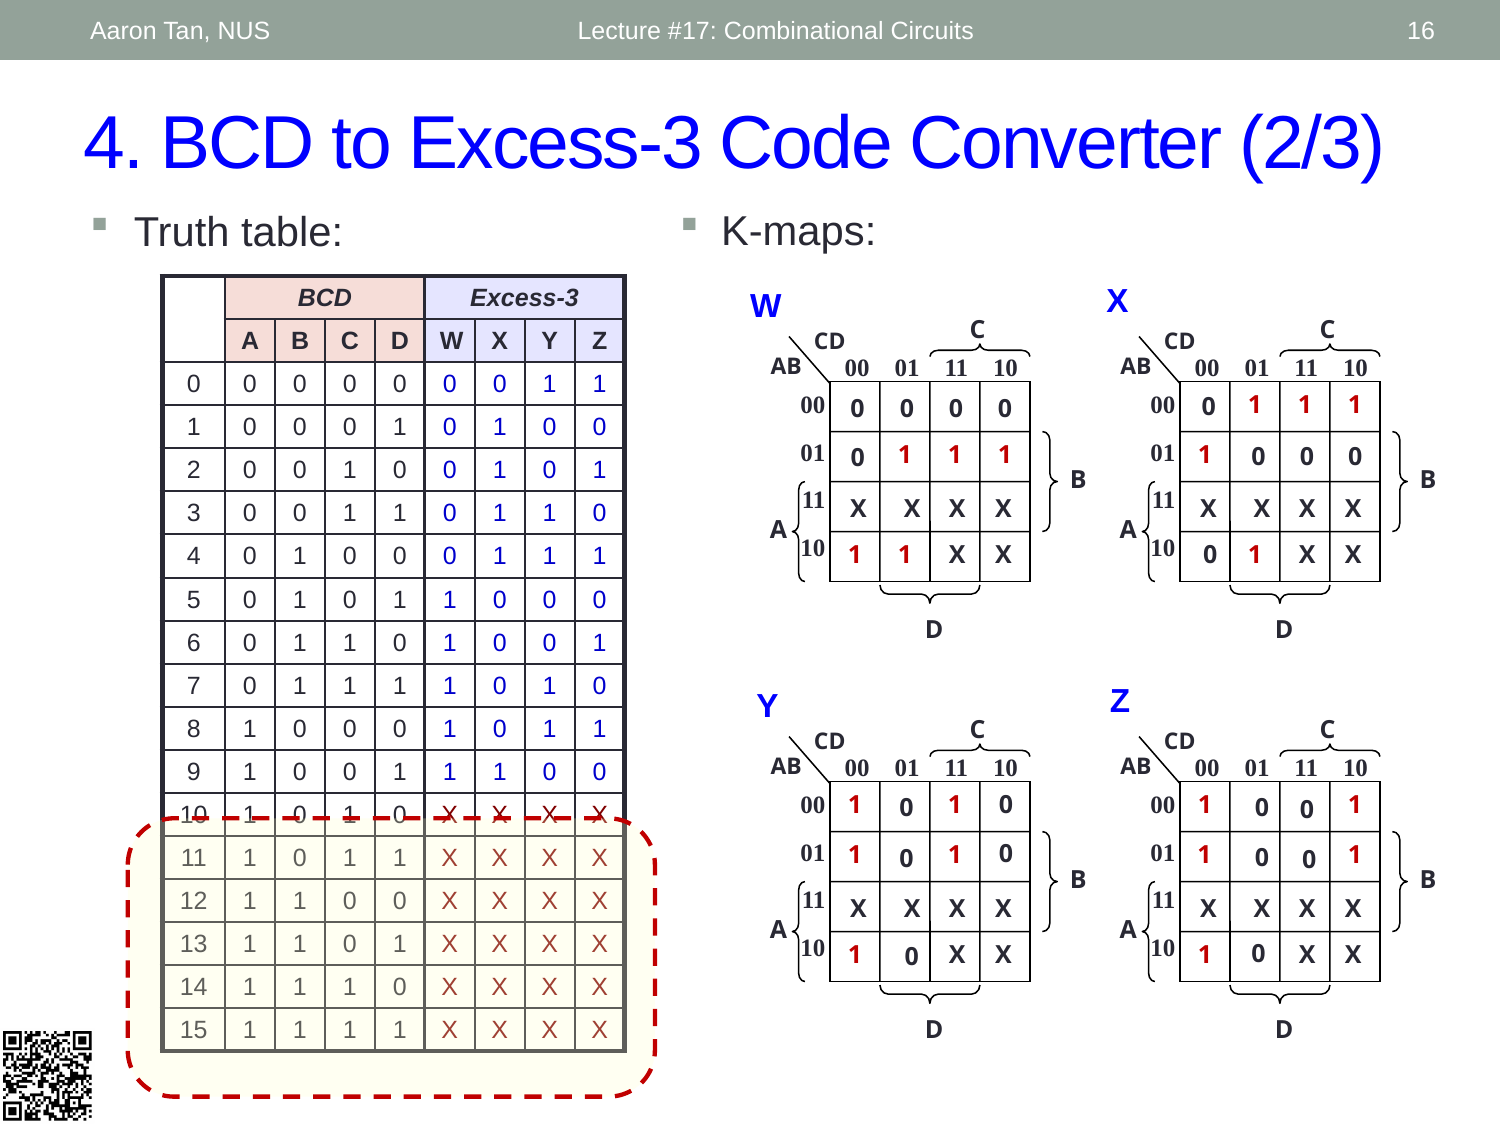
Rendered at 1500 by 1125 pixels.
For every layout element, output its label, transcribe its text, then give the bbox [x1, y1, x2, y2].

table_cell 0 [576, 406, 622, 447]
table_cell 6 [165, 622, 224, 663]
table_cell X [426, 794, 474, 818]
table_cell 1 [326, 622, 374, 663]
table_cell 0 [526, 622, 574, 663]
table_cell 7 [165, 665, 224, 706]
table_cell 0 [476, 579, 524, 620]
table_cell 3 [165, 492, 224, 533]
table_cell 1 [226, 751, 274, 792]
table_cell 0 [576, 751, 622, 792]
table_cell B [276, 320, 324, 361]
table_cell 1 [276, 579, 324, 620]
table_cell 0 [276, 406, 324, 447]
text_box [728, 271, 1451, 1042]
table_cell 0 [426, 492, 474, 533]
table_cell 0 [326, 535, 374, 577]
table_cell 1 [326, 449, 374, 490]
table_cell 1 [426, 708, 474, 749]
table_header Excess-3 [426, 278, 622, 318]
table_cell 0 [376, 622, 423, 663]
table_cell 0 [526, 449, 574, 490]
table_cell 0 [276, 751, 324, 792]
table_cell 1 [426, 665, 474, 706]
table_cell 1 [376, 579, 423, 620]
table_header [165, 278, 224, 361]
table_cell 0 [376, 535, 423, 577]
table_cell 0 [476, 622, 524, 663]
table_cell 1 [276, 665, 324, 706]
text_box [125, 816, 658, 1099]
table_cell 0 [276, 794, 324, 818]
text_box K-maps: [649, 202, 1113, 265]
table_cell 0 [226, 665, 274, 706]
table_cell 5 [165, 579, 224, 620]
table_cell 0 [526, 406, 574, 447]
table_cell 0 [476, 363, 524, 404]
table_cell 0 [276, 363, 324, 404]
table_cell D [376, 320, 423, 361]
table_cell 1 [476, 406, 524, 447]
table_cell A [226, 320, 274, 361]
table_cell C [326, 320, 374, 361]
table_cell 0 [426, 449, 474, 490]
table_cell 2 [165, 449, 224, 490]
table_cell 0 [226, 535, 274, 577]
table_cell W [426, 320, 474, 361]
table_cell 0 [226, 363, 274, 404]
slide_number 16 [1308, 3, 1450, 57]
table_cell 1 [326, 665, 374, 706]
table_cell 1 [526, 708, 574, 749]
table_cell 0 [426, 363, 474, 404]
table_cell 10 [165, 794, 224, 818]
table_cell 1 [276, 535, 324, 577]
table_cell 0 [226, 492, 274, 533]
text_box Truth table: [74, 202, 538, 265]
table_cell 0 [326, 708, 374, 749]
table_cell 1 [576, 535, 622, 577]
table_cell 0 [276, 708, 324, 749]
table_cell 0 [226, 579, 274, 620]
table_cell 1 [376, 751, 423, 792]
table_cell 1 [526, 363, 574, 404]
table_cell 1 [526, 665, 574, 706]
table_cell 1 [426, 622, 474, 663]
table_cell 0 [376, 363, 423, 404]
table_cell 0 [526, 579, 574, 620]
table_cell X [526, 794, 574, 818]
table_cell 1 [276, 622, 324, 663]
table_cell 8 [165, 708, 224, 749]
table_cell 0 [376, 449, 423, 490]
table_cell 1 [326, 794, 374, 818]
table_cell X [476, 320, 524, 361]
table_cell 0 [526, 751, 574, 792]
table_cell 1 [226, 794, 274, 818]
table_cell X [476, 794, 524, 818]
table_cell Z [576, 320, 622, 361]
table_cell 1 [476, 449, 524, 490]
table_cell 0 [326, 579, 374, 620]
table_cell 0 [426, 406, 474, 447]
table_cell 0 [376, 794, 423, 818]
table_cell 0 [226, 622, 274, 663]
table_cell Y [526, 320, 574, 361]
table_cell 0 [376, 708, 423, 749]
table_cell 1 [576, 622, 622, 663]
table_cell 1 [576, 449, 622, 490]
table_cell 1 [376, 665, 423, 706]
table_cell 1 [376, 492, 423, 533]
table_cell 1 [476, 535, 524, 577]
table_cell 1 [165, 406, 224, 447]
table_header BCD [226, 278, 423, 318]
table_cell X [576, 794, 622, 818]
table_cell 1 [326, 492, 374, 533]
title 4. BCD to Excess-3 Code Converter (2/3) [68, 86, 1450, 192]
table_cell 9 [165, 751, 224, 792]
picture [0, 1028, 95, 1124]
table_cell 1 [426, 751, 474, 792]
footer Lecture #17: Combinational Circuits [562, 3, 1238, 57]
table_cell 0 [576, 492, 622, 533]
table_cell 1 [226, 708, 274, 749]
table_cell 0 [226, 406, 274, 447]
table_cell 1 [526, 492, 574, 533]
table_cell 1 [476, 492, 524, 533]
table_cell 0 [576, 579, 622, 620]
table_cell 0 [326, 363, 374, 404]
table_cell 0 [276, 449, 324, 490]
table_cell 0 [226, 449, 274, 490]
table_cell 1 [576, 708, 622, 749]
table_cell 0 [476, 665, 524, 706]
table_cell 0 [426, 535, 474, 577]
table_cell 1 [376, 406, 423, 447]
table_cell 1 [476, 751, 524, 792]
table_cell 0 [326, 406, 374, 447]
table_cell 1 [576, 363, 622, 404]
slide_number Aaron Tan, NUS [75, 3, 550, 57]
table_cell 1 [526, 535, 574, 577]
table_cell 0 [165, 363, 224, 404]
table_cell 0 [576, 665, 622, 706]
table_cell 1 [426, 579, 474, 620]
table_cell 0 [476, 708, 524, 749]
table_cell 4 [165, 535, 224, 577]
table_cell 0 [326, 751, 374, 792]
table_cell 0 [276, 492, 324, 533]
